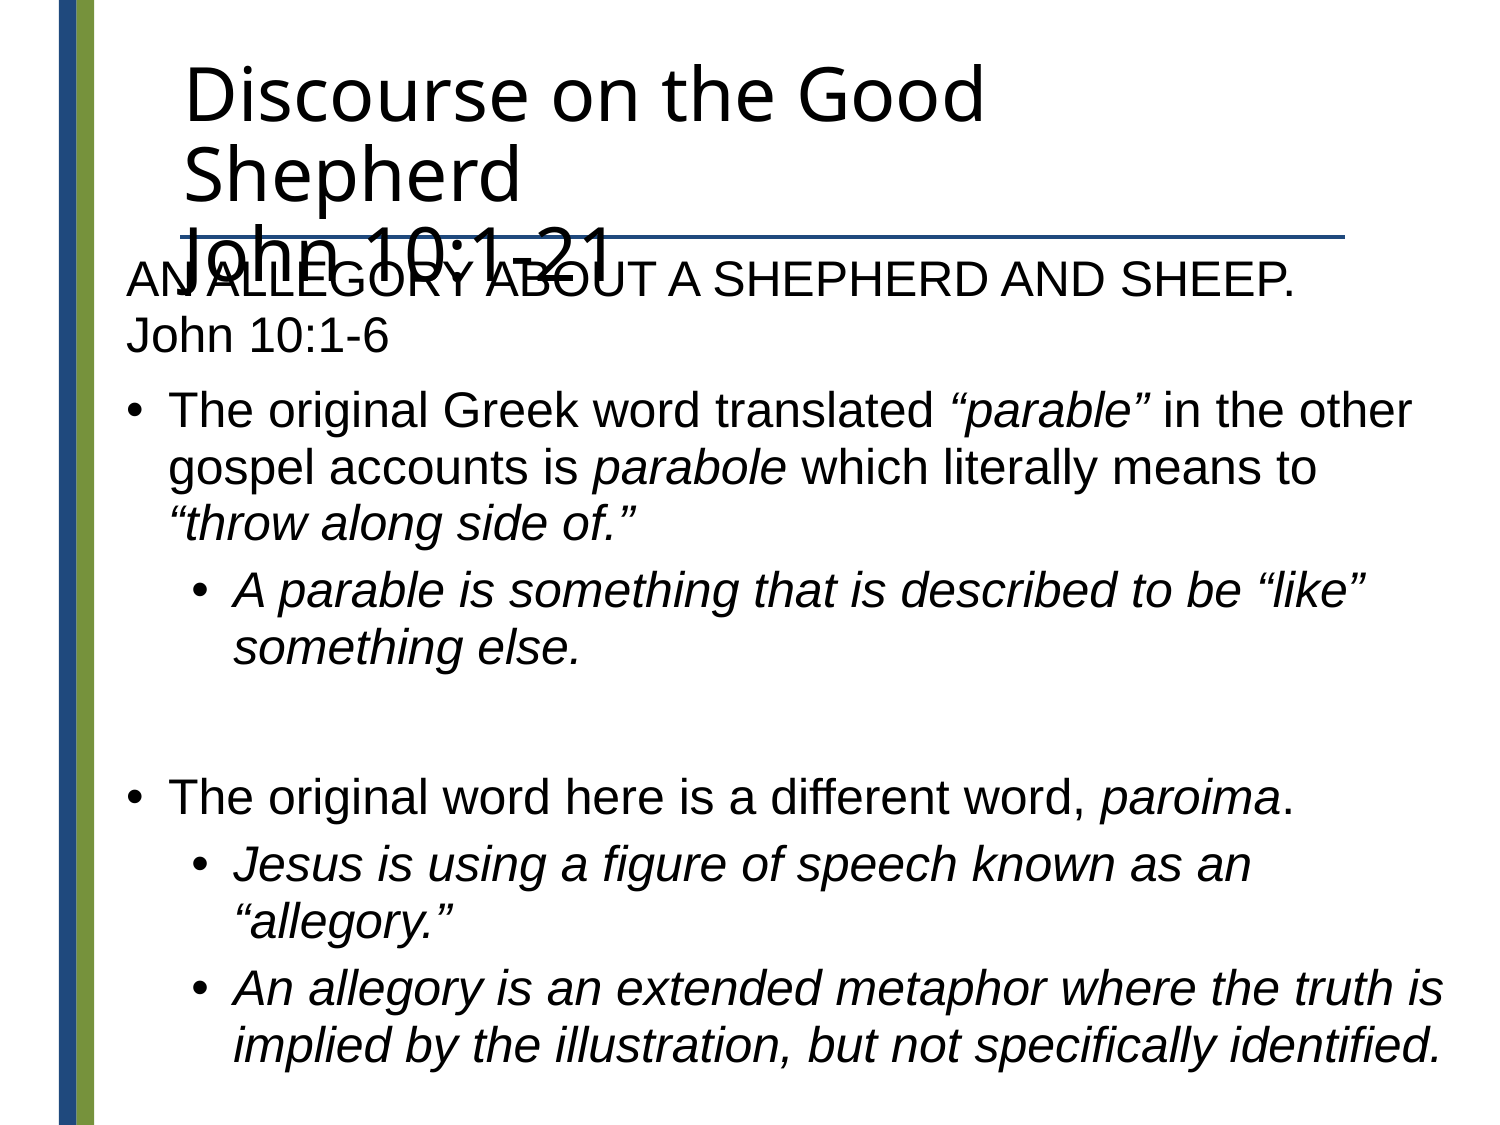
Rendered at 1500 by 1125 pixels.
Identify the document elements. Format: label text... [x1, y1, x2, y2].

title Discourse on the Good Shepherd John 10:1-21 [168, 50, 1350, 306]
list AN ALLEGORY ABOUT A SHEPHERD AND SHEEP. John 10:1-6 The original Greek word translated “parable” in the other gospel accounts is parabole which literally means to “throw along side of.” A parable is something that is described to be “like” something else. The original word here is a different word, paroima. Jesus is using a figure of speech known as an “allegory.” An allegory is an extended metaphor where the truth is implied by the illustration, but not specifically identified. [110, 243, 1468, 1081]
